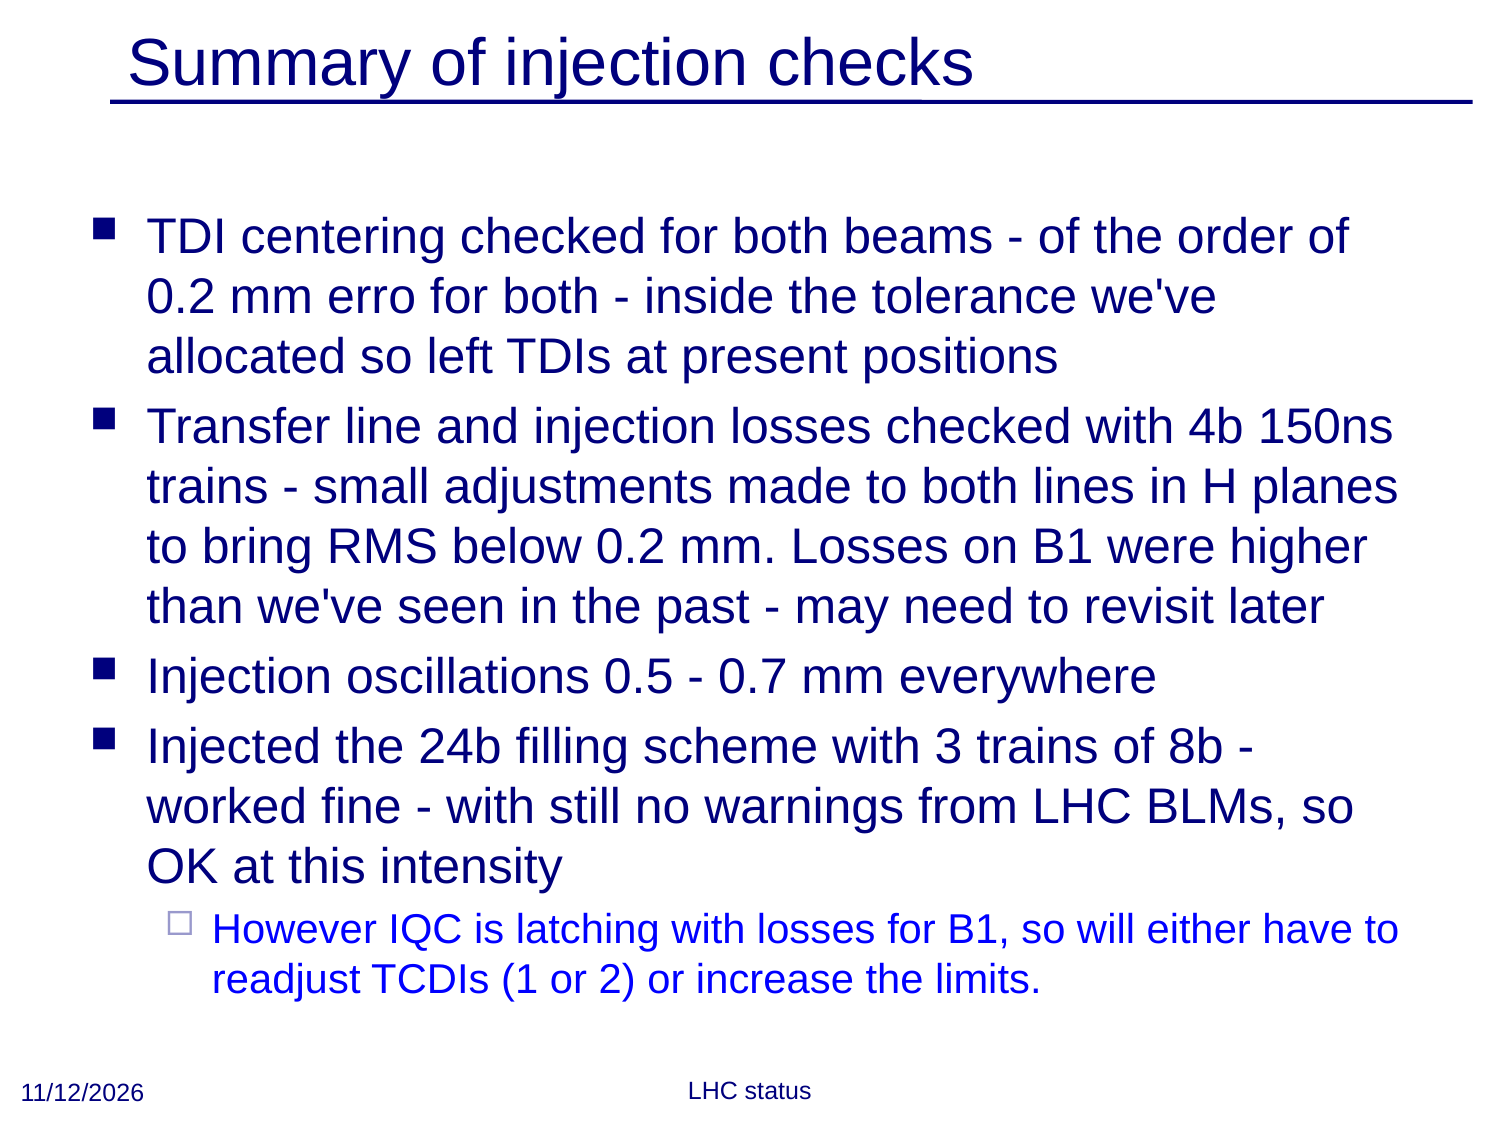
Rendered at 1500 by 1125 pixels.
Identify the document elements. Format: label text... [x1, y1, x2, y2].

title Summary of injection checks [111, 15, 1463, 103]
footer LHC status [512, 1070, 988, 1113]
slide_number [5, 1070, 356, 1115]
list TDI centering checked for both beams - of the order of 0.2 mm erro for both - inside the tolerance we've allocated so left TDIs at present positions Transfer line and injection losses checked with 4b 150ns trains - small adjustments made to both lines in H planes to bring RMS below 0.2 mm. Losses on B1 were higher than we've seen in the past - may need to revisit later Injection oscillations 0.5 - 0.7 mm everywhere Injected the 24b filling scheme with 3 trains of 8b - worked fine - with still no warnings from LHC BLMs, so OK at this intensity However IQC is latching with losses for B1, so will either have to readjust TCDIs (1 or 2) or increase the limits. [74, 196, 1426, 1036]
